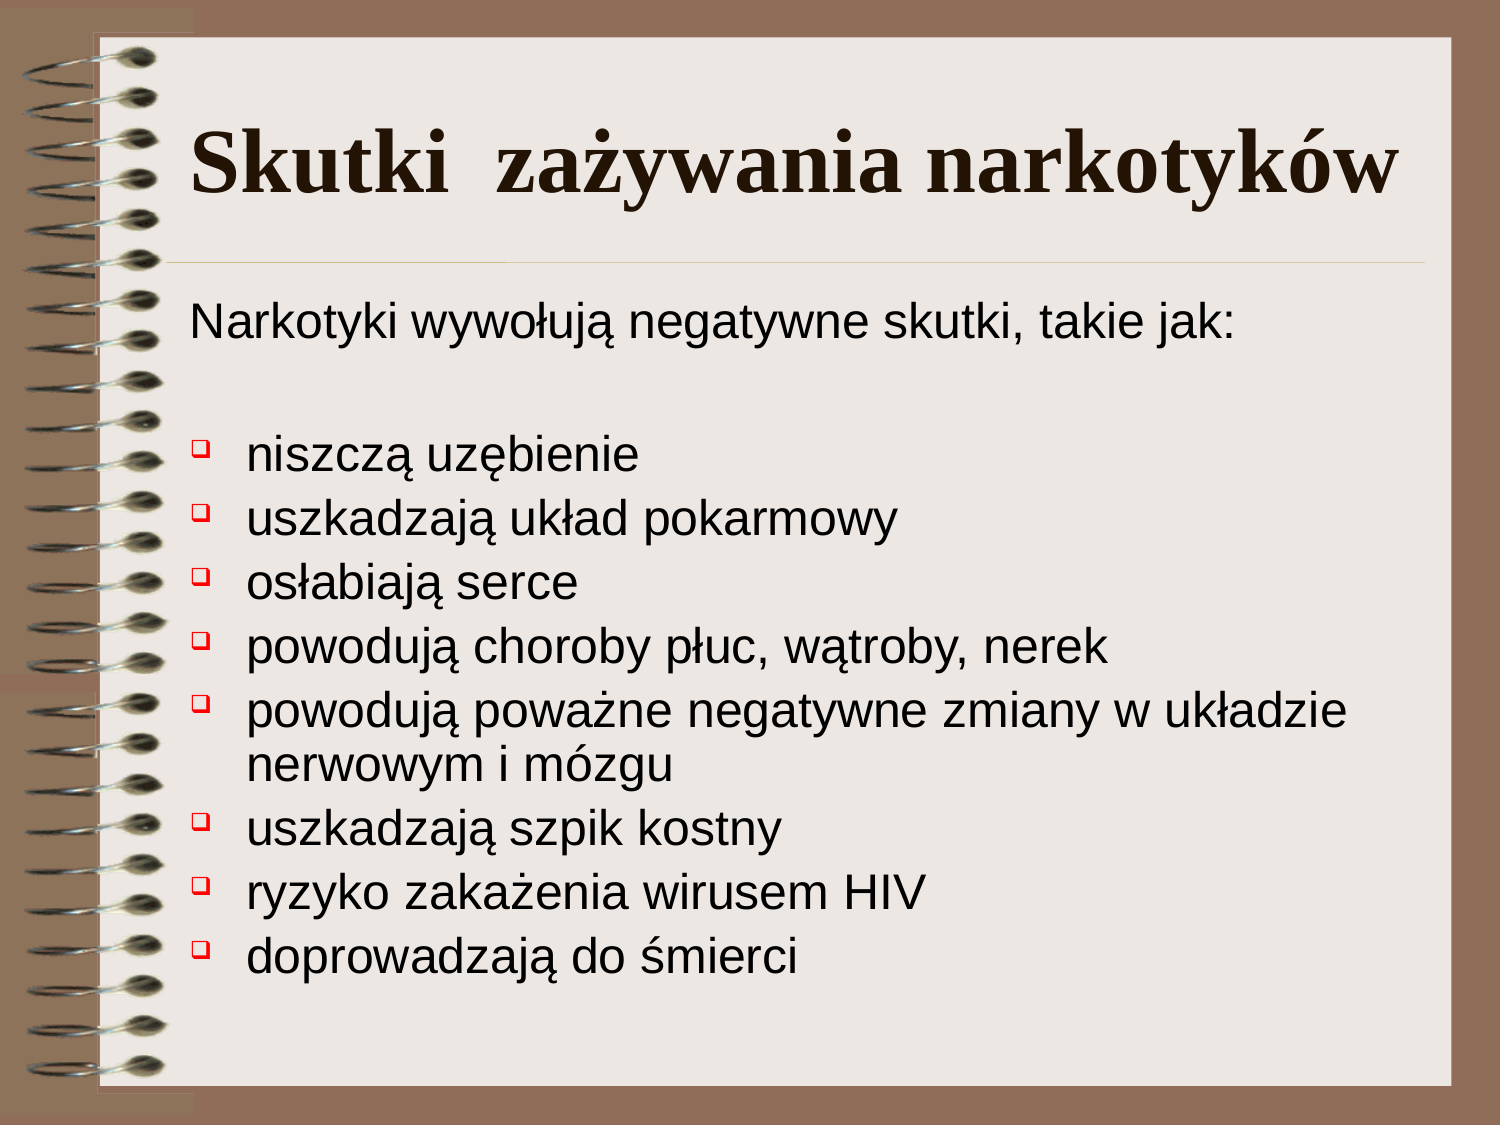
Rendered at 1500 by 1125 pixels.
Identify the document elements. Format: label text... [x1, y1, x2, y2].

title Skutki zażywania narkotyków [174, 62, 1426, 251]
list Narkotyki wywołują negatywne skutki, takie jak: niszczą uzębienie uszkadzają układ pokarmowy osłabiają serce powodują choroby płuc, wątroby, nerek powodują poważne negatywne zmiany w układzie nerwowym i mózgu uszkadzają szpik kostny ryzyko zakażenia wirusem HIV doprowadzają do śmierci [174, 287, 1426, 963]
picture [0, 8, 194, 674]
picture [0, 692, 194, 1115]
